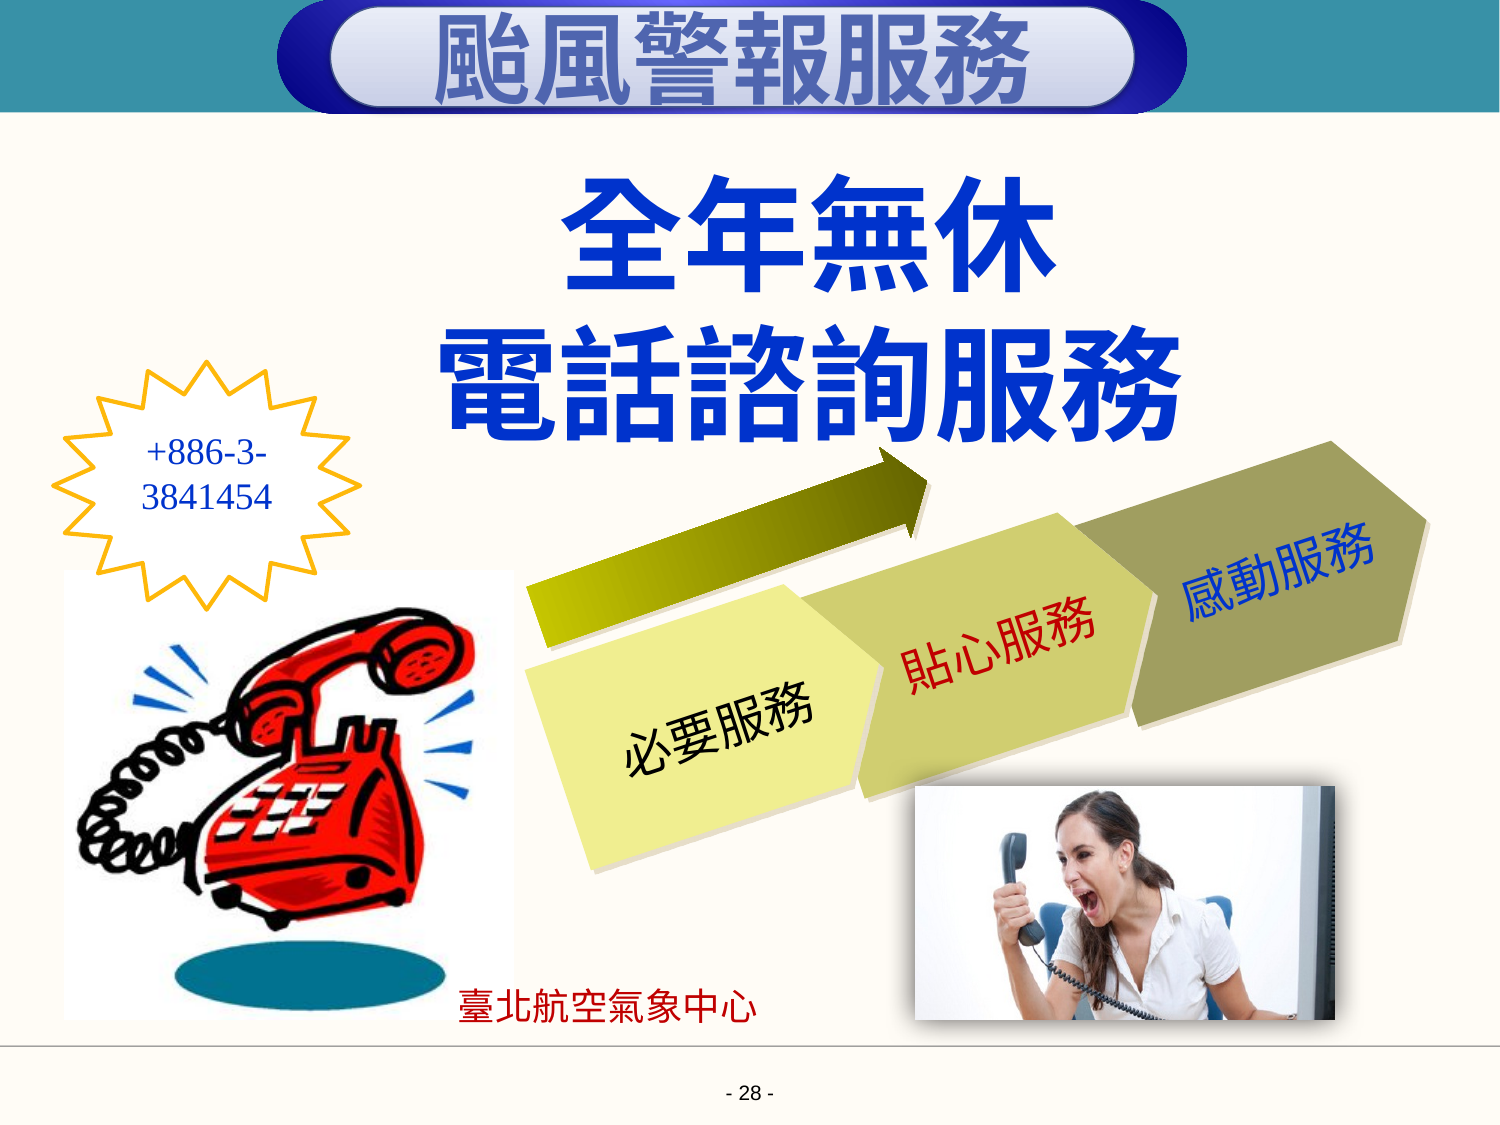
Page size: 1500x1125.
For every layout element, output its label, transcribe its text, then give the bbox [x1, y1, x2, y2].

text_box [525, 467, 1436, 823]
text_box 臺北航空氣象中心 [442, 975, 774, 1036]
picture [64, 570, 514, 1020]
picture [915, 786, 1336, 1020]
text_box +886-3- 3841454 [50, 359, 363, 568]
text_box 全年無休 電話諮詢服務 [206, 148, 1412, 464]
text_box [325, 464, 876, 468]
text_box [277, 0, 1188, 114]
